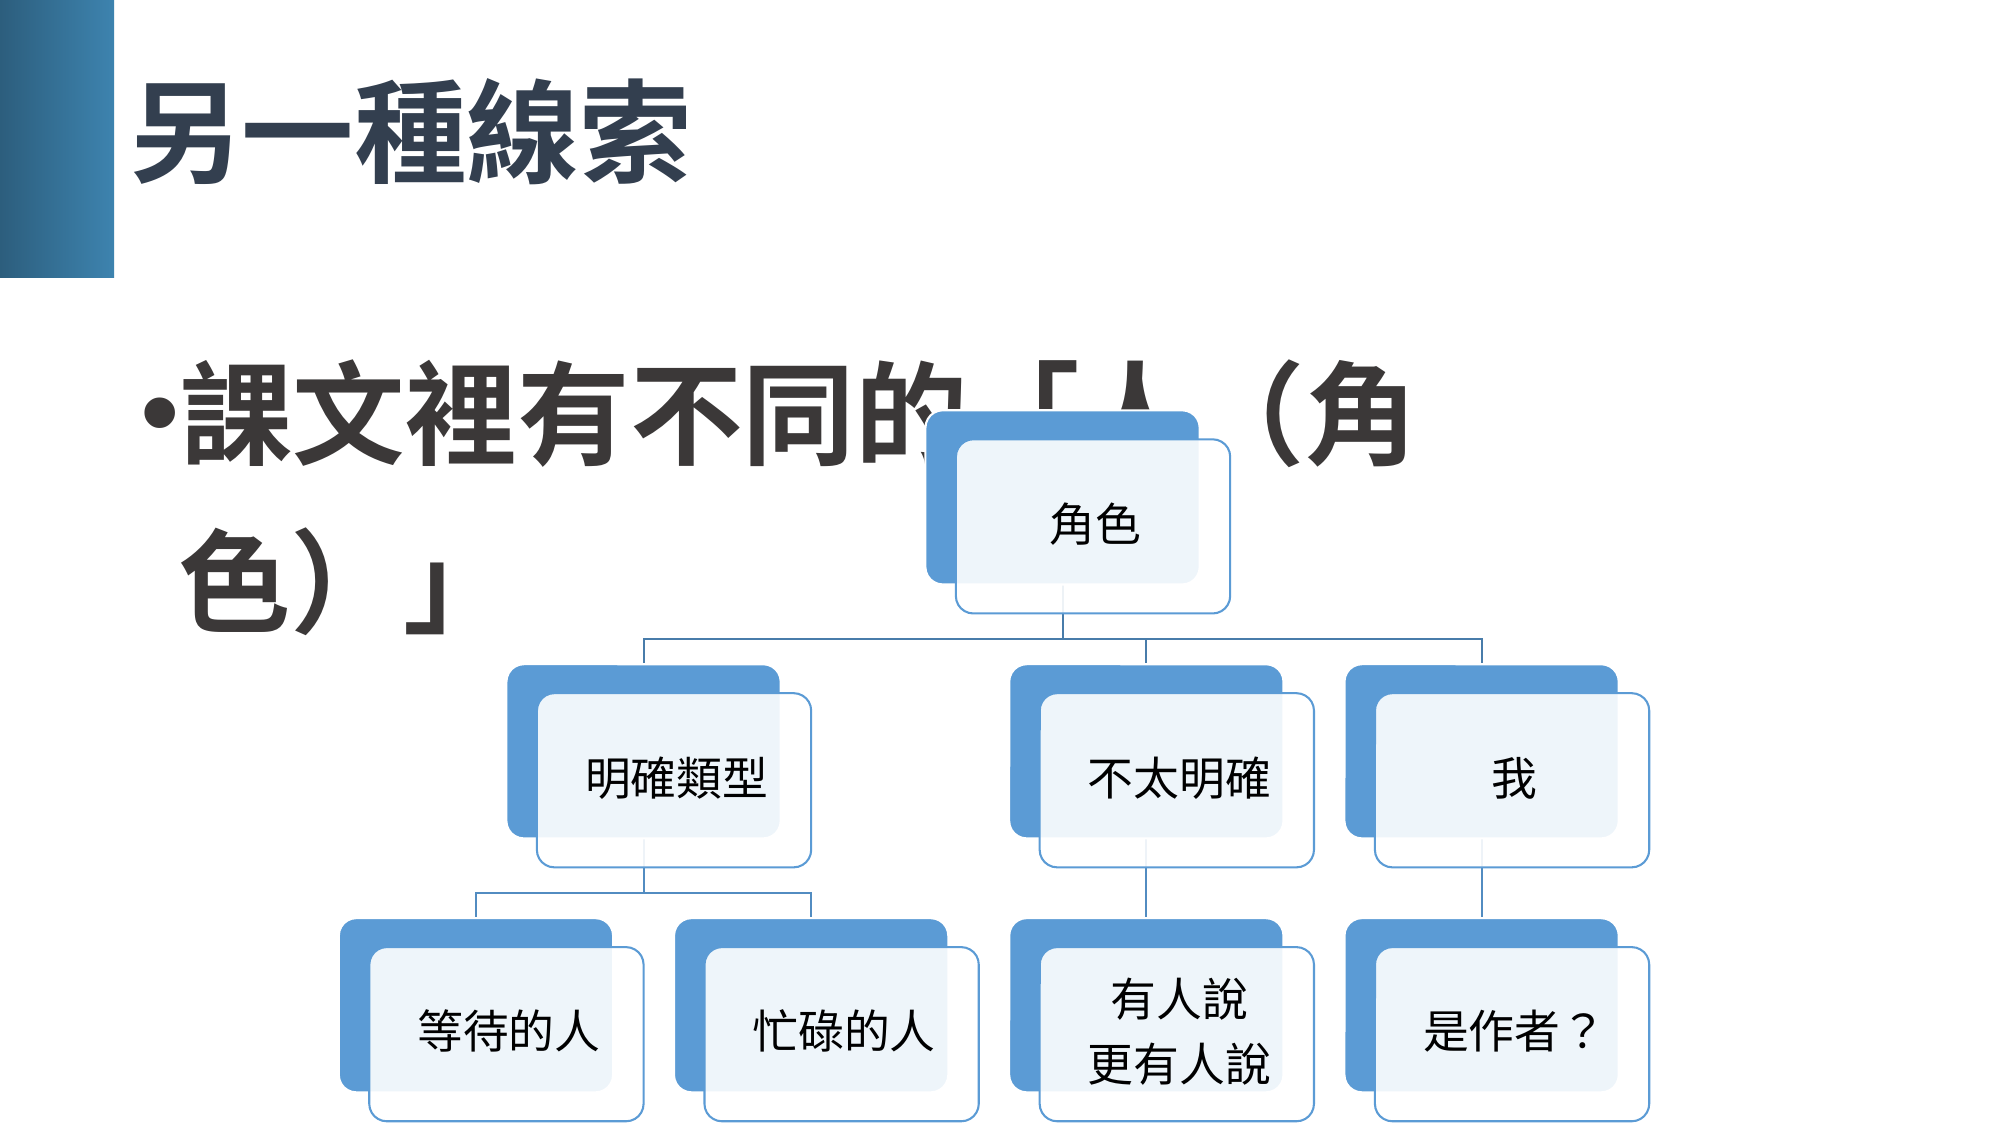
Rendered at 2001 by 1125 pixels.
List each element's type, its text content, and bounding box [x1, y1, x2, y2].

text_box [338, 345, 1650, 1125]
title 另一種線索 [114, 0, 1840, 278]
list 課文裡有不同的「人（角色）」 [125, 302, 1720, 963]
